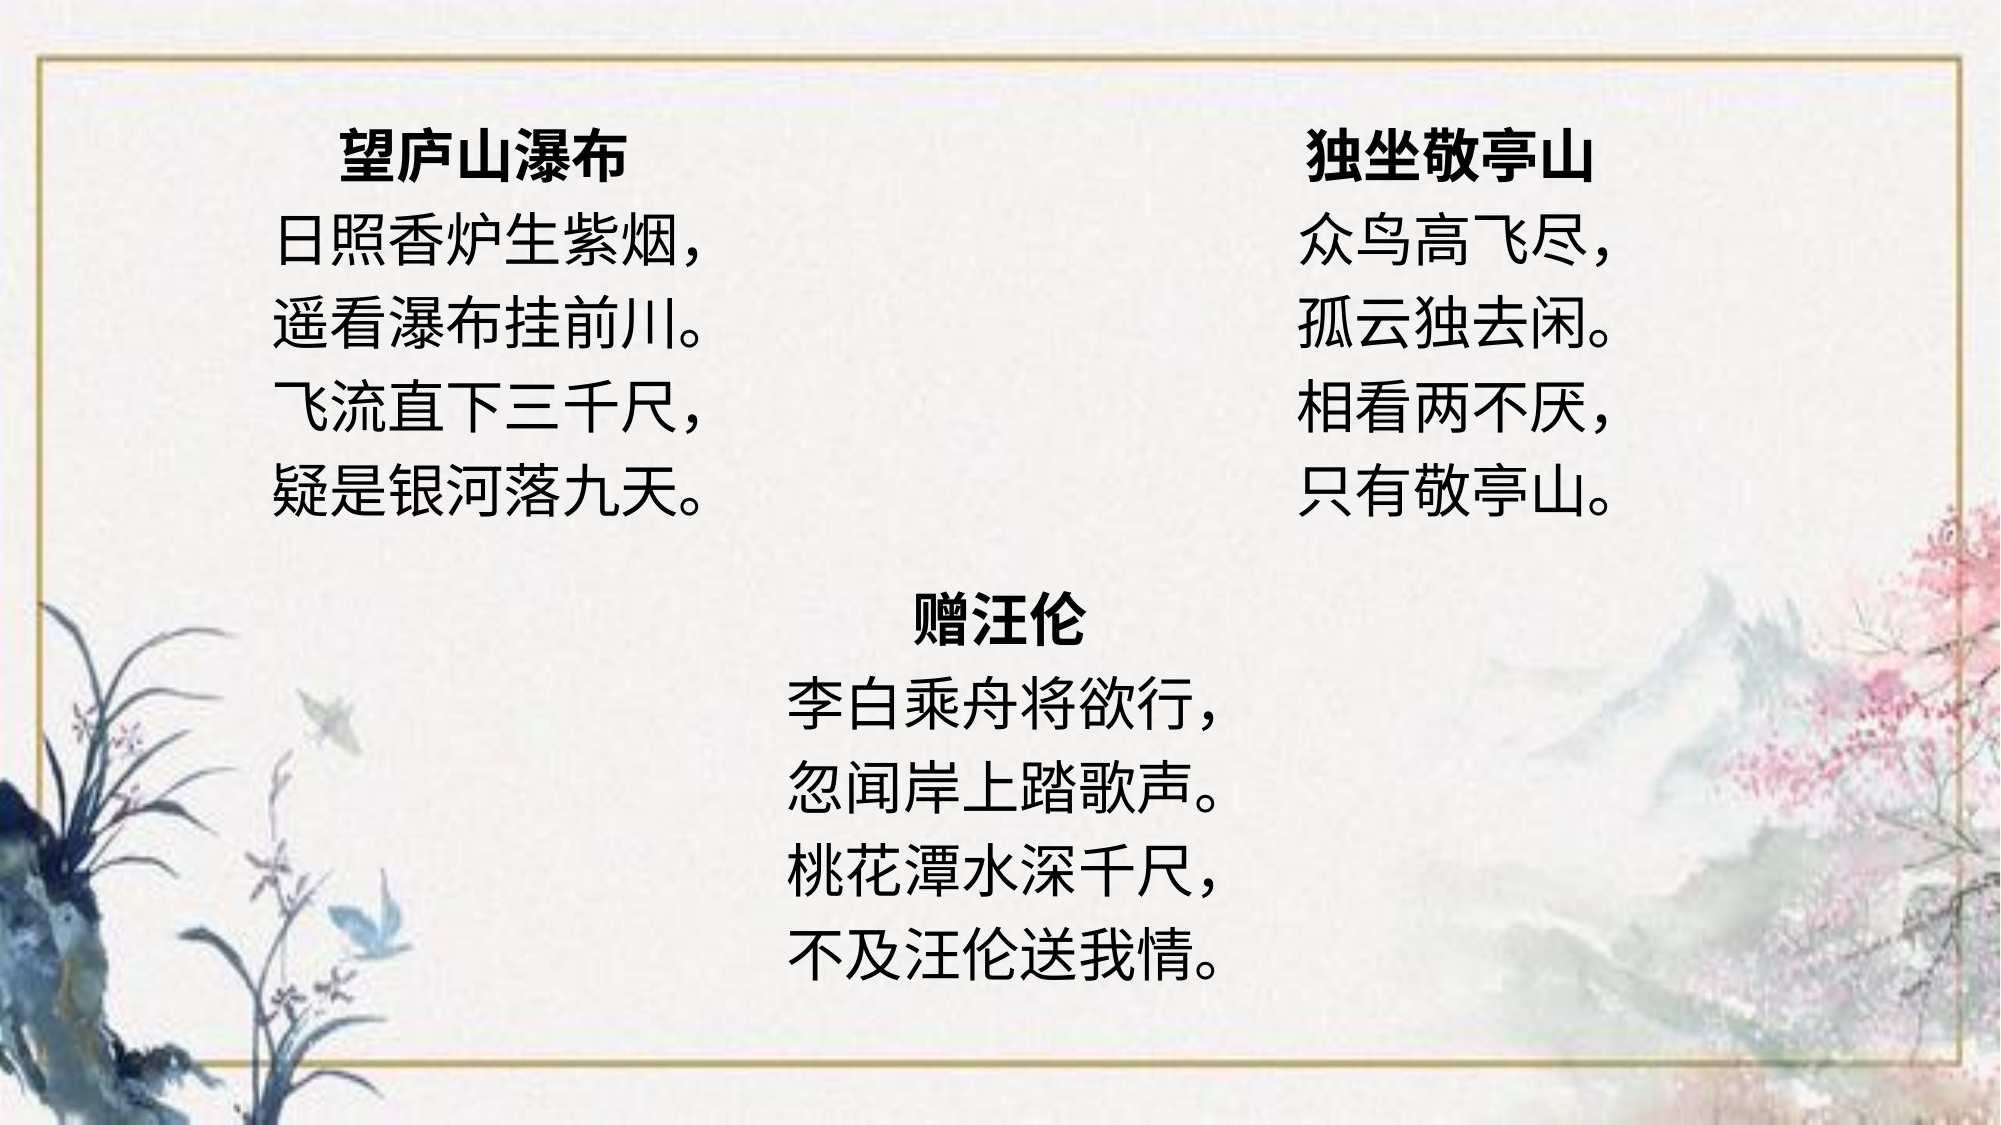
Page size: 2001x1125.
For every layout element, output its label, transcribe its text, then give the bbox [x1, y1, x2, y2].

picture [0, 0, 2001, 1125]
text_box 望庐山瀑布 日照香炉生紫烟， 遥看瀑布挂前川。 飞流直下三千尺， 疑是银河落九天。 [183, 119, 786, 563]
text_box 独坐敬亭山 众鸟高飞尽， 孤云独去闲。 相看两不厌， 只有敬亭山。 [1031, 119, 1872, 585]
text_box 赠汪伦 李白乘舟将欲行， 忽闻岸上踏歌声。 桃花潭水深千尺， 不及汪伦送我情。 [616, 584, 1384, 1042]
